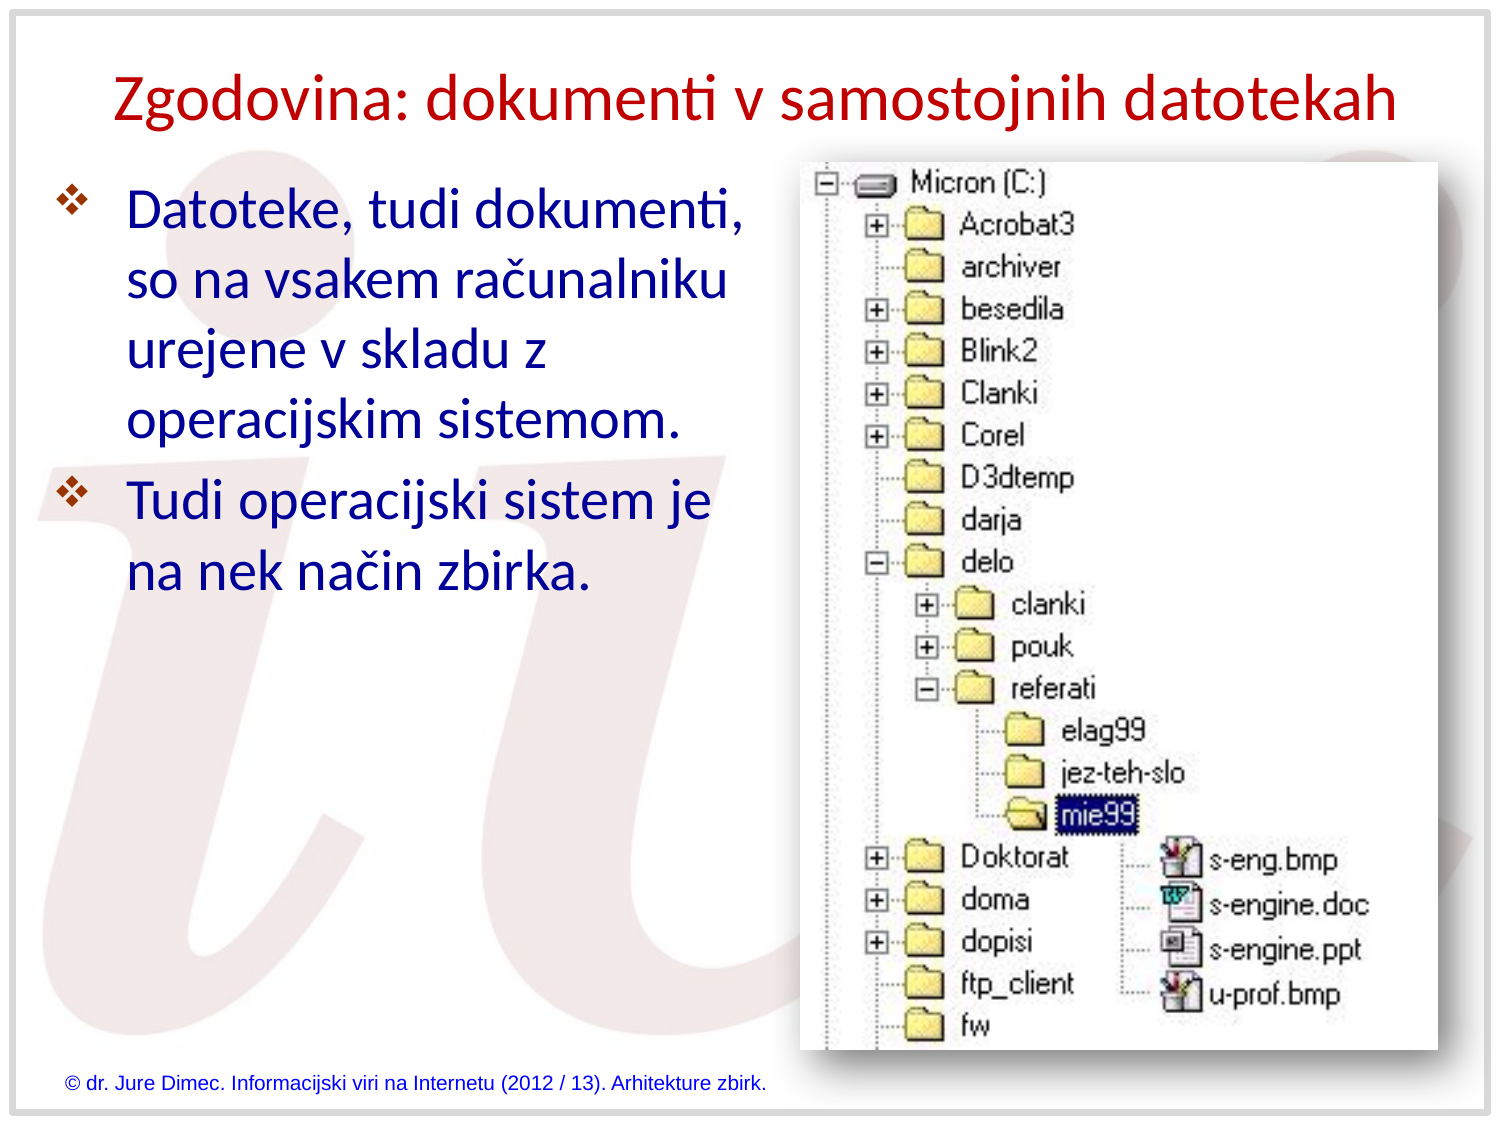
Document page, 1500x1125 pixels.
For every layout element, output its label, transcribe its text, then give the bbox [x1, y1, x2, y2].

footer © dr. Jure Dimec. Informacijski viri na Internetu (2012 / 13). Arhitekture zbirk. [49, 1062, 1301, 1103]
title Zgodovina: dokumenti v samostojnih datotekah [37, 37, 1476, 151]
list Datoteke, tudi dokumenti, so na vsakem računalniku urejene v skladu z operacijskim sistemom. Tudi operacijski sistem je na nek način zbirka. [37, 162, 763, 1051]
picture [0, 0, 1500, 1125]
